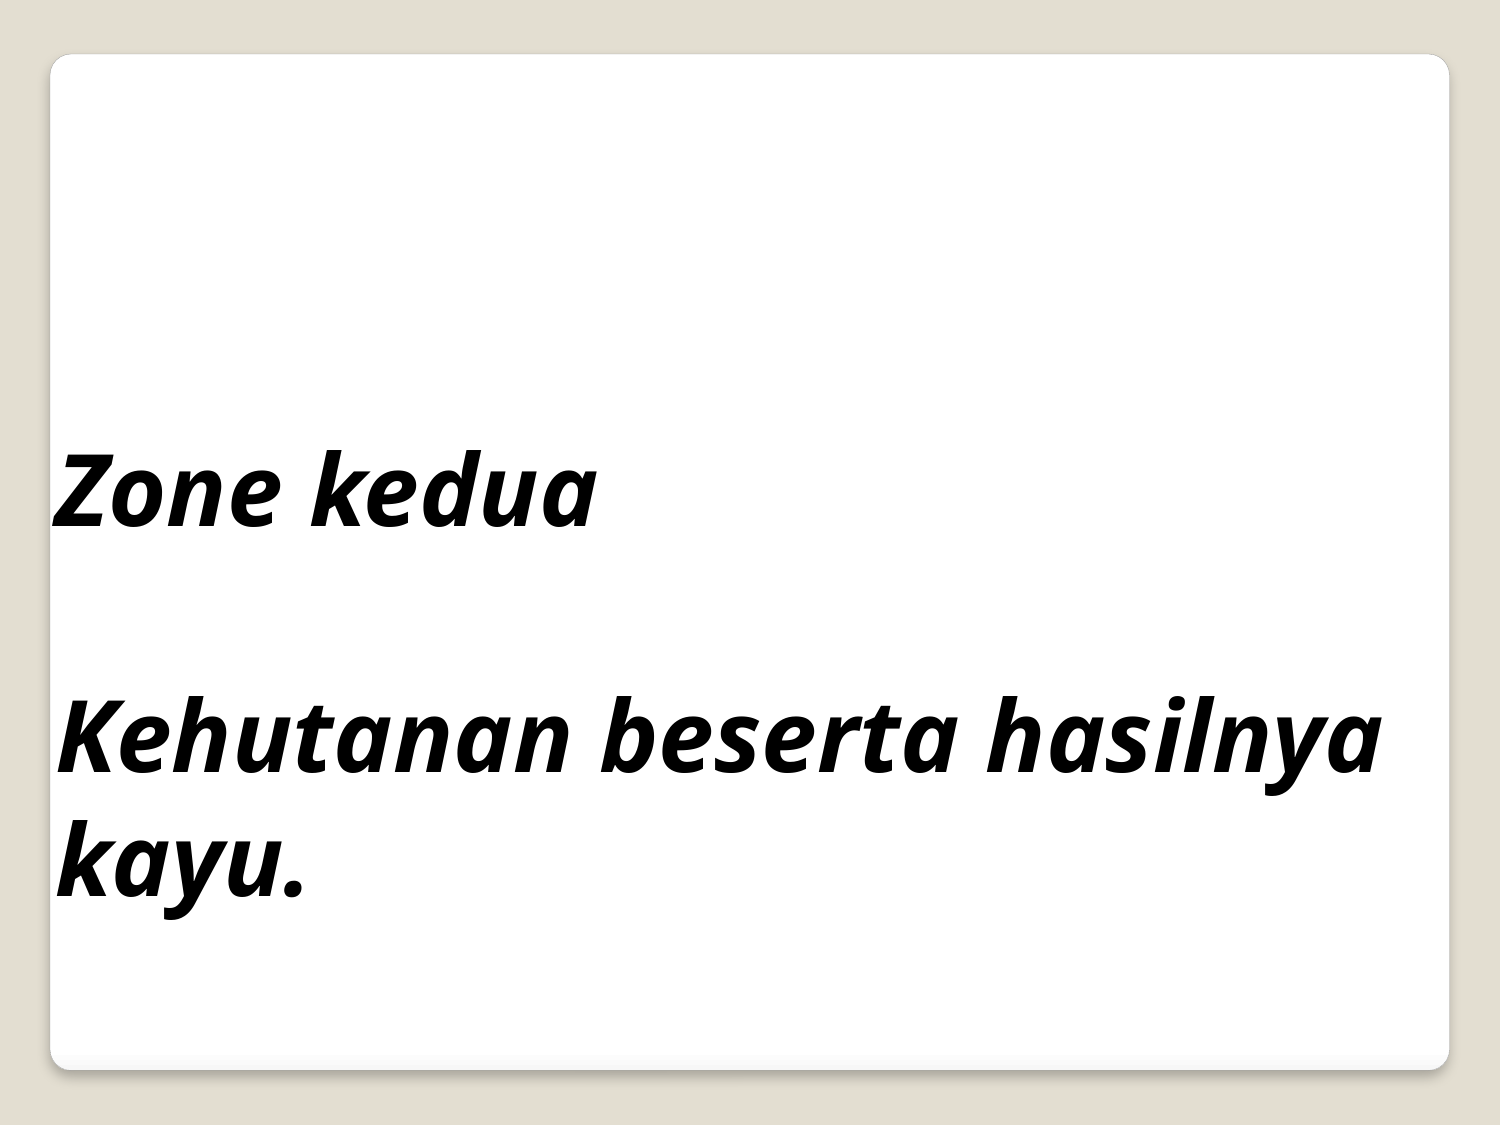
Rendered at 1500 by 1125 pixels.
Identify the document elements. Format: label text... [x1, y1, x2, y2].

title Zone kedua Kehutanan beserta hasilnya kayu. [40, 152, 1500, 1050]
